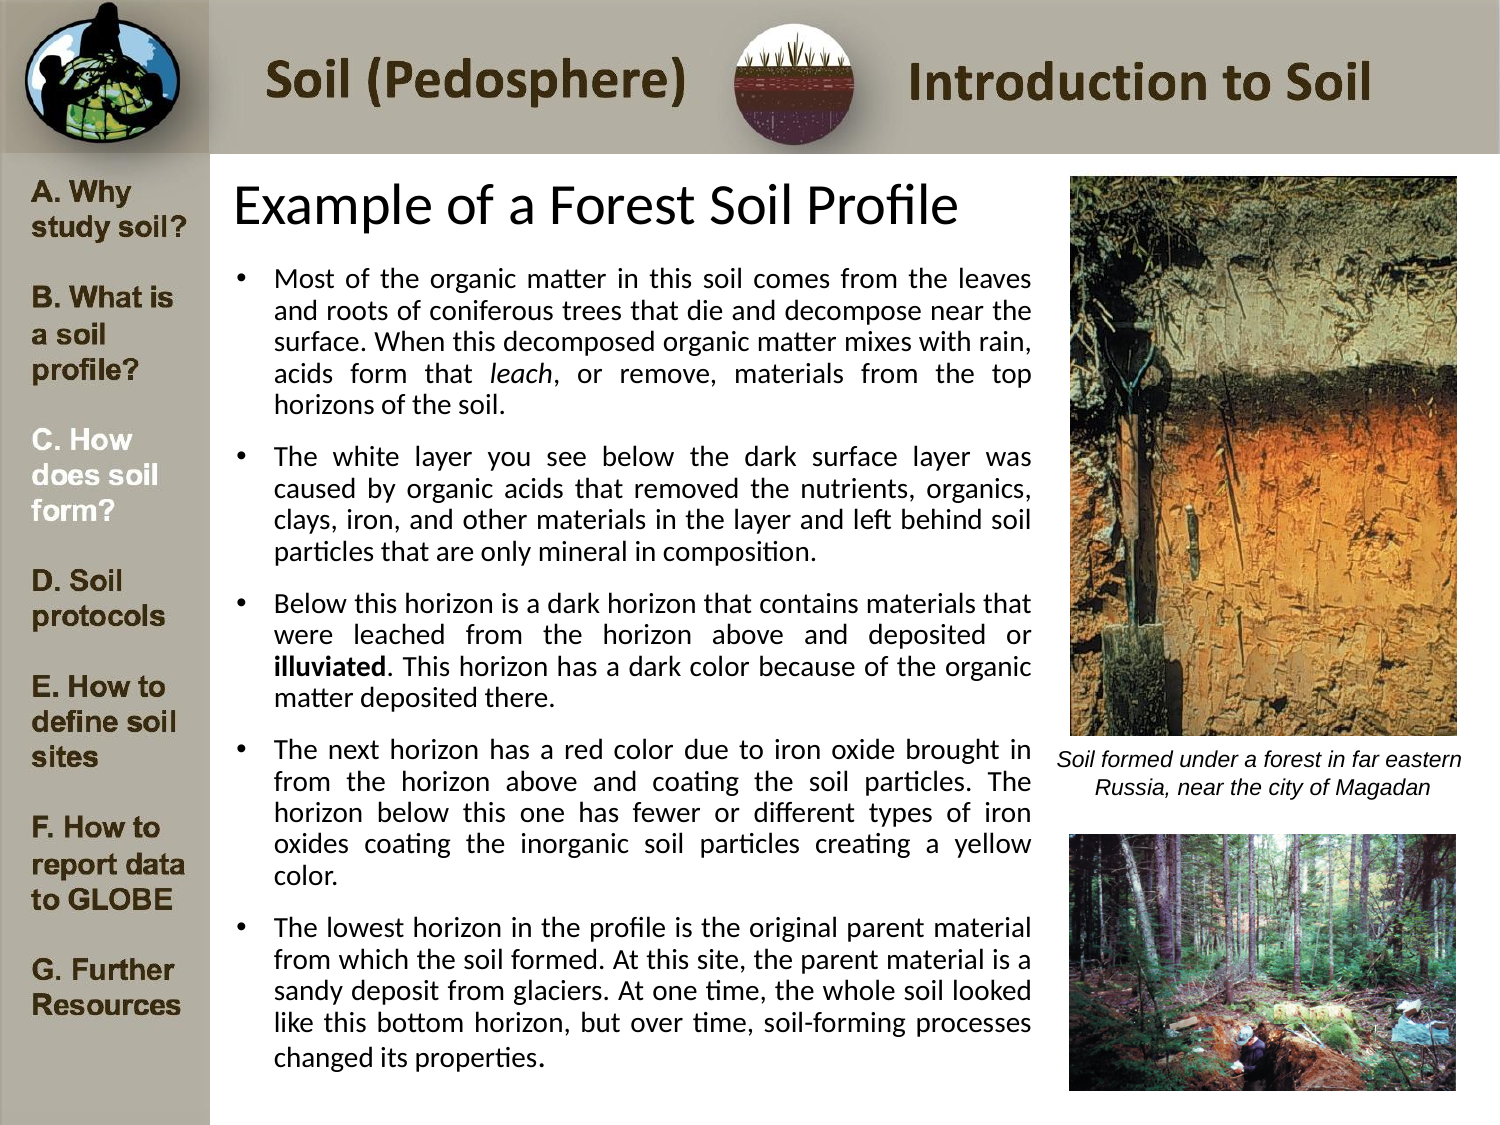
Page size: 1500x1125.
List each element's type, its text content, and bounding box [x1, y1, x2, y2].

picture [0, 0, 1500, 1125]
title Example of a Forest Soil Profile [218, 162, 1500, 314]
picture [1069, 834, 1457, 1092]
text_box Soil formed under a forest in far eastern Russia, near the city of Magadan [1003, 737, 1500, 800]
slide_number ‹#› [1059, 1042, 1397, 1103]
list Most of the organic matter in this soil comes from the leaves and roots of coniferous trees that die and decompose near the surface. When this decomposed organic matter mixes with rain, acids form that leach, or remove, materials from the top horizons of the soil. The white layer you see below the dark surface layer was caused by organic acids that removed the nutrients, organics, clays, iron, and other materials in the layer and left behind soil particles that are only mineral in composition. Below this horizon is a dark horizon that contains materials that were leached from the horizon above and deposited or illuviated. This horizon has a dark color because of the organic matter deposited there. The next horizon has a red color due to iron oxide brought in from the horizon above and coating the soil particles. The horizon below this one has fewer or different types of iron oxides coating the inorganic soil particles creating a yellow color. The lowest horizon in the profile is the original parent material from which the soil formed. At this site, the parent material is a sandy deposit from glaciers. At one time, the whole soil looked like this bottom horizon, but over time, soil-forming processes changed its properties. [221, 256, 1048, 961]
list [1070, 169, 1457, 736]
